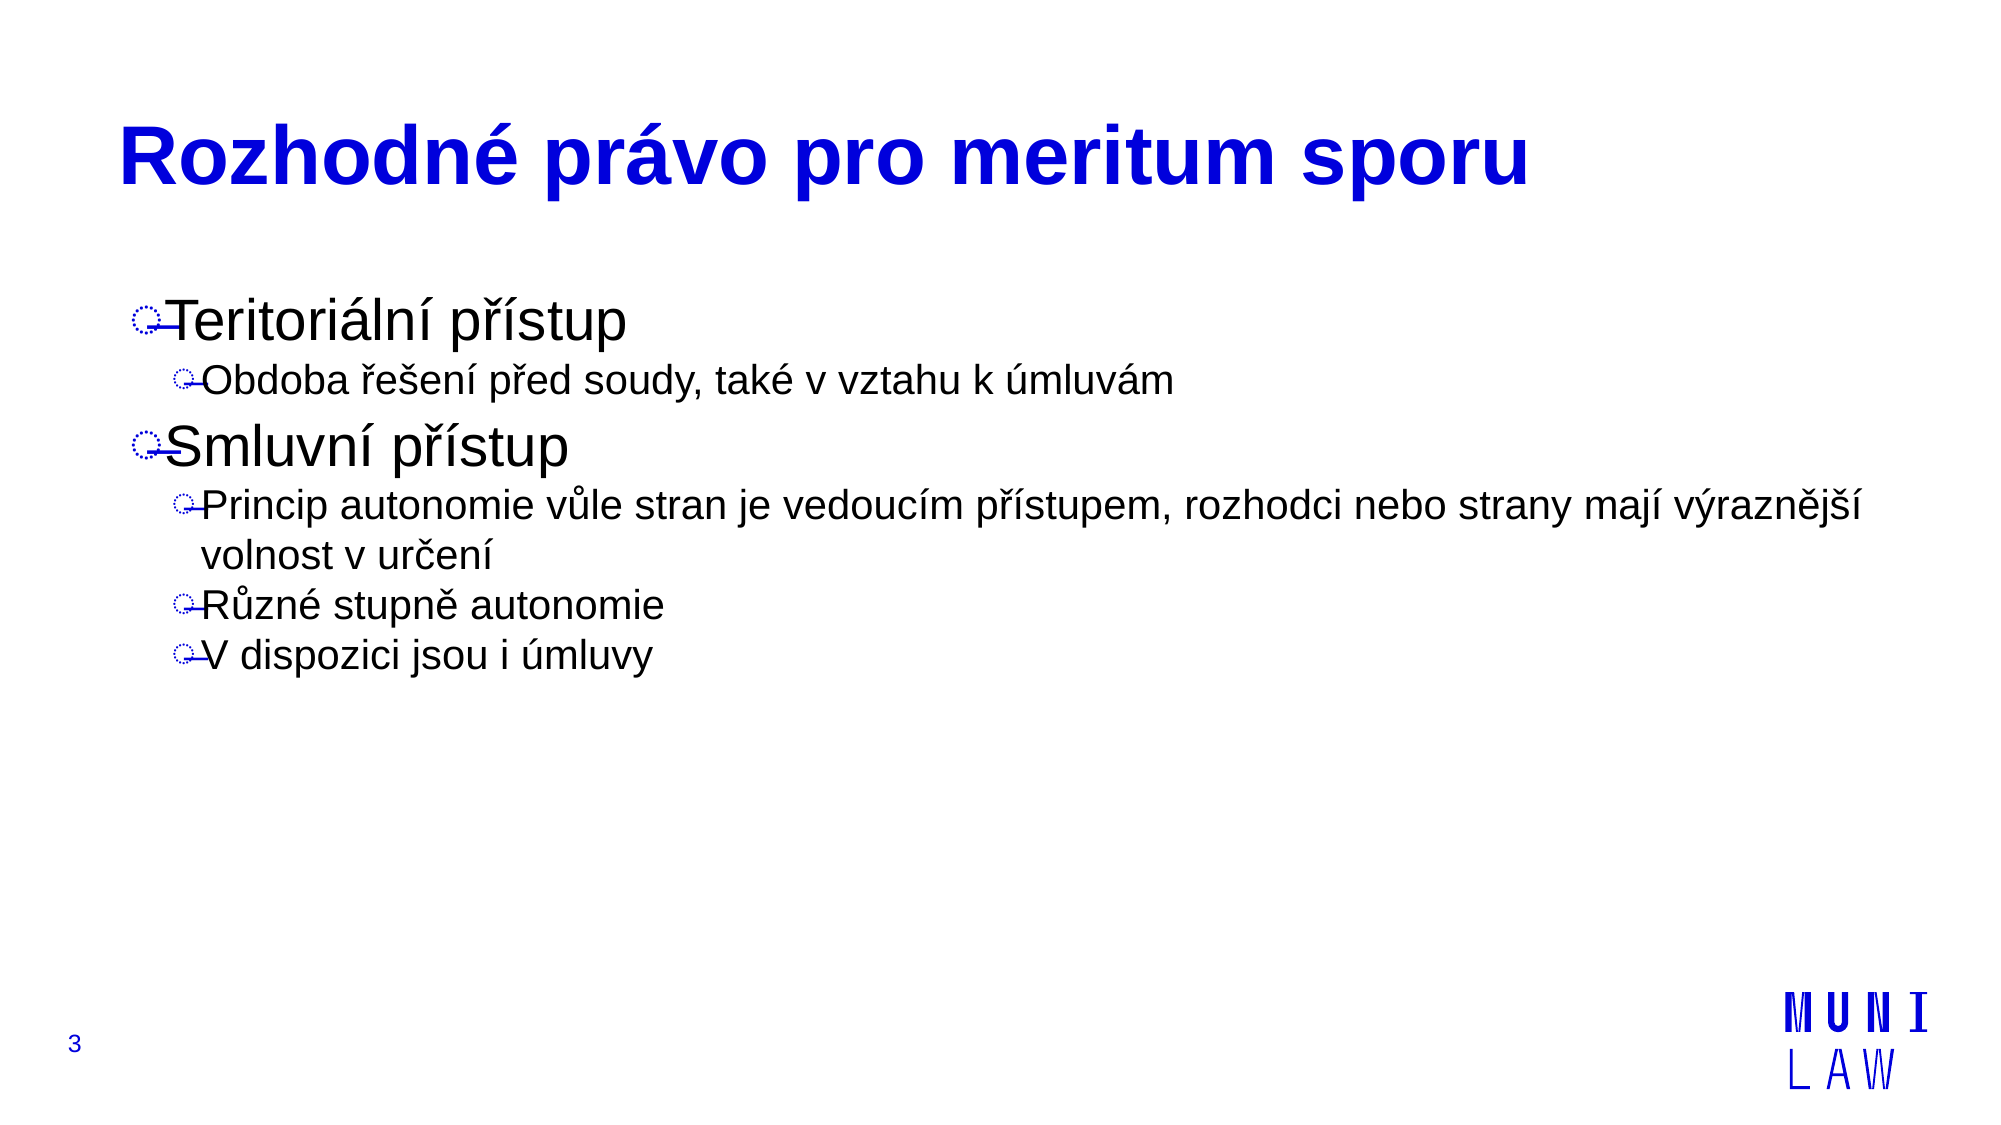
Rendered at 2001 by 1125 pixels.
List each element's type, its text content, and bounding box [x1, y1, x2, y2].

title Rozhodné právo pro meritum sporu [118, 118, 1883, 193]
slide_number 3 [67, 1021, 110, 1063]
list Teritoriální přístup Obdoba řešení před soudy, také v vztahu k úmluvám Smluvní přístup Princip autonomie vůle stran je vedoucím přístupem, rozhodci nebo strany mají výraznější volnost v určení Různé stupně autonomie V dispozici jsou i úmluvy [118, 277, 1883, 957]
